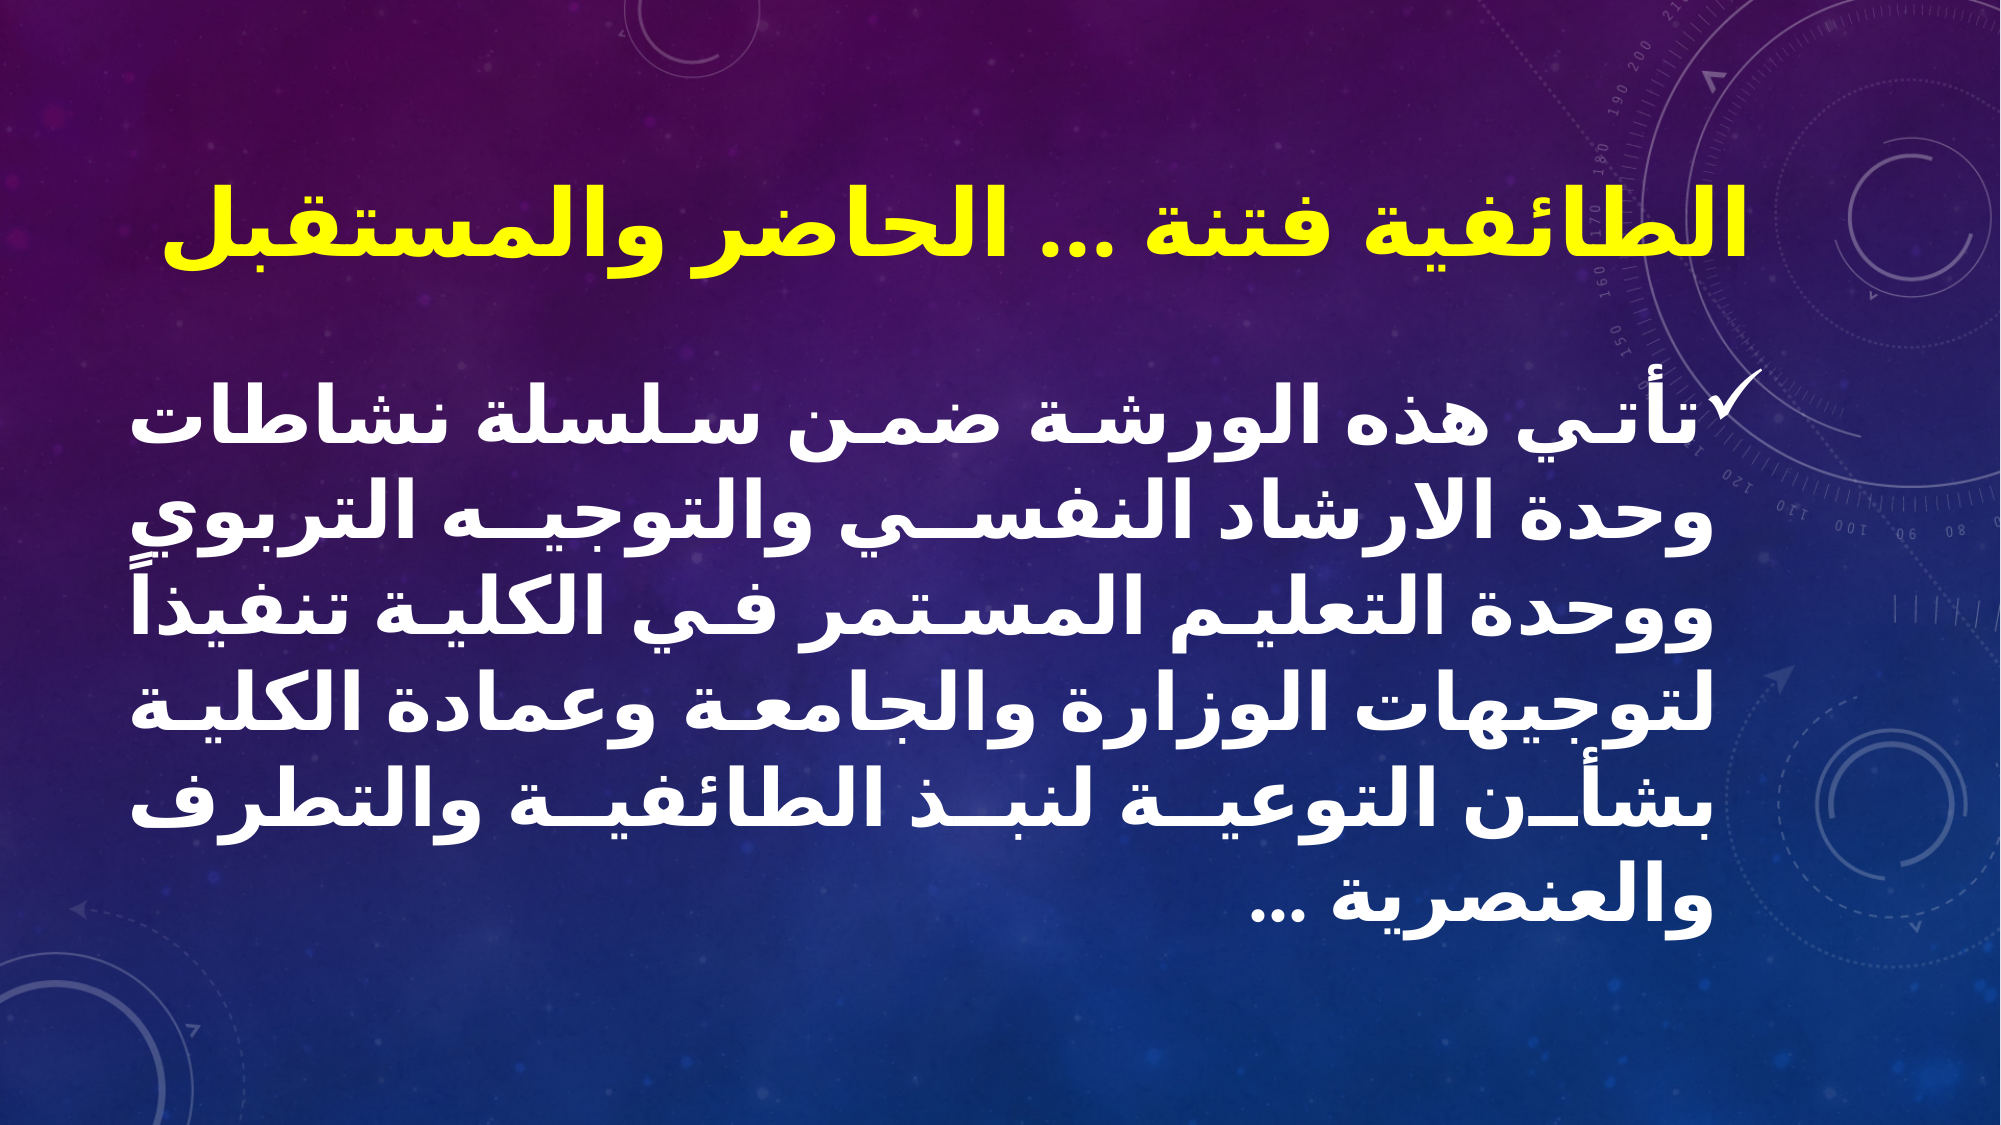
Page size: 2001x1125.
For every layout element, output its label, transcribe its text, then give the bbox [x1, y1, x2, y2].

title الطائفية فتنة ... الحاضر والمستقبل [112, 99, 1775, 339]
list تأتي هذه الورشة ضمن سلسلة نشاطات وحدة الارشاد النفسي والتوجيه التربوي ووحدة التعليم المستمر في الكلية تنفيذاً لتوجيهات الوزارة والجامعة وعمادة الكلية بشأن التوعية لنبذ الطائفية والتطرف والعنصرية ... [112, 351, 1775, 950]
picture [0, 0, 2001, 1125]
